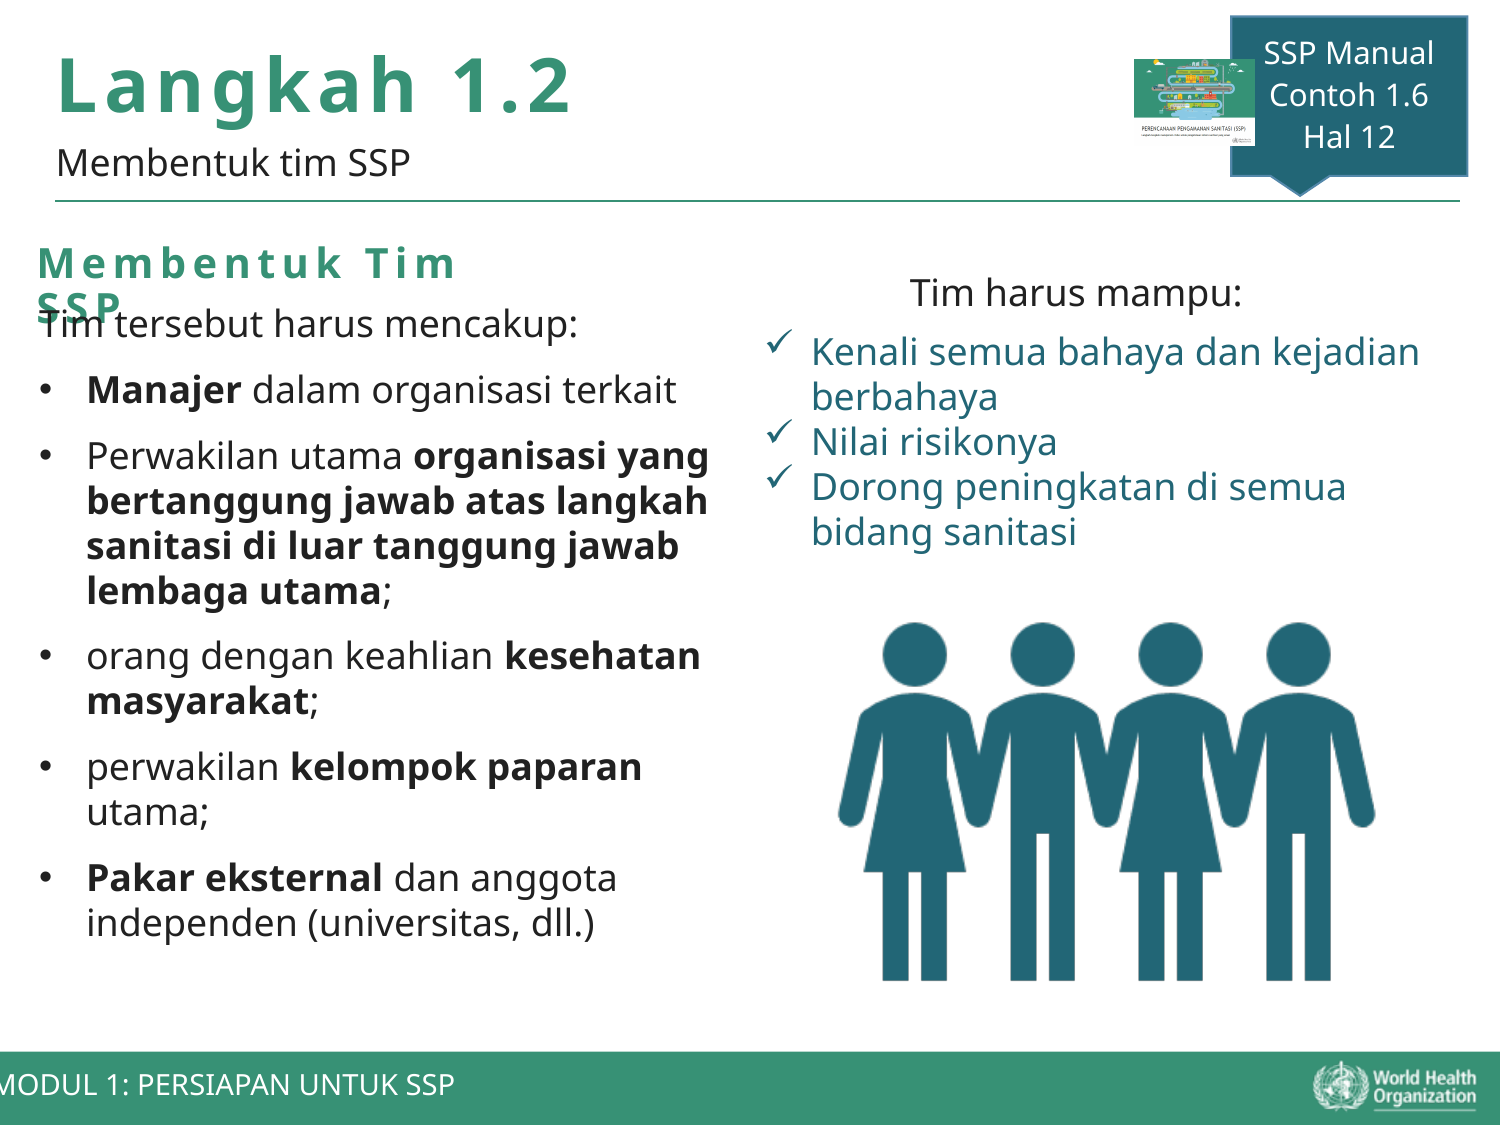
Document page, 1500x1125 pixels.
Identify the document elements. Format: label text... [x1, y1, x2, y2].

text_box Kenali semua bahaya dan kejadian berbahaya Nilai risikonya Dorong peningkatan di semua bidang sanitasi [749, 320, 1464, 560]
picture [800, 495, 1482, 1113]
text_box Tim harus mampu: [895, 261, 1413, 320]
text_box Membentuk Tim SSP [21, 235, 550, 321]
text_box SSP Manual Contoh 1.6 Hal 12 [1230, 15, 1469, 198]
text_box Langkah 1.2 [40, 39, 1030, 126]
picture [1134, 59, 1255, 146]
text_box Membentuk tim SSP [40, 136, 1030, 194]
text_box Tim tersebut harus mencakup: Manajer dalam organisasi terkait Perwakilan utama organisasi yang bertanggung jawab atas langkah sanitasi di luar tanggung jawab lembaga utama; orang dengan keahlian kesehatan masyarakat; perwakilan kelompok paparan utama; Pakar eksternal dan anggota independen (universitas, dll.) [24, 292, 747, 998]
